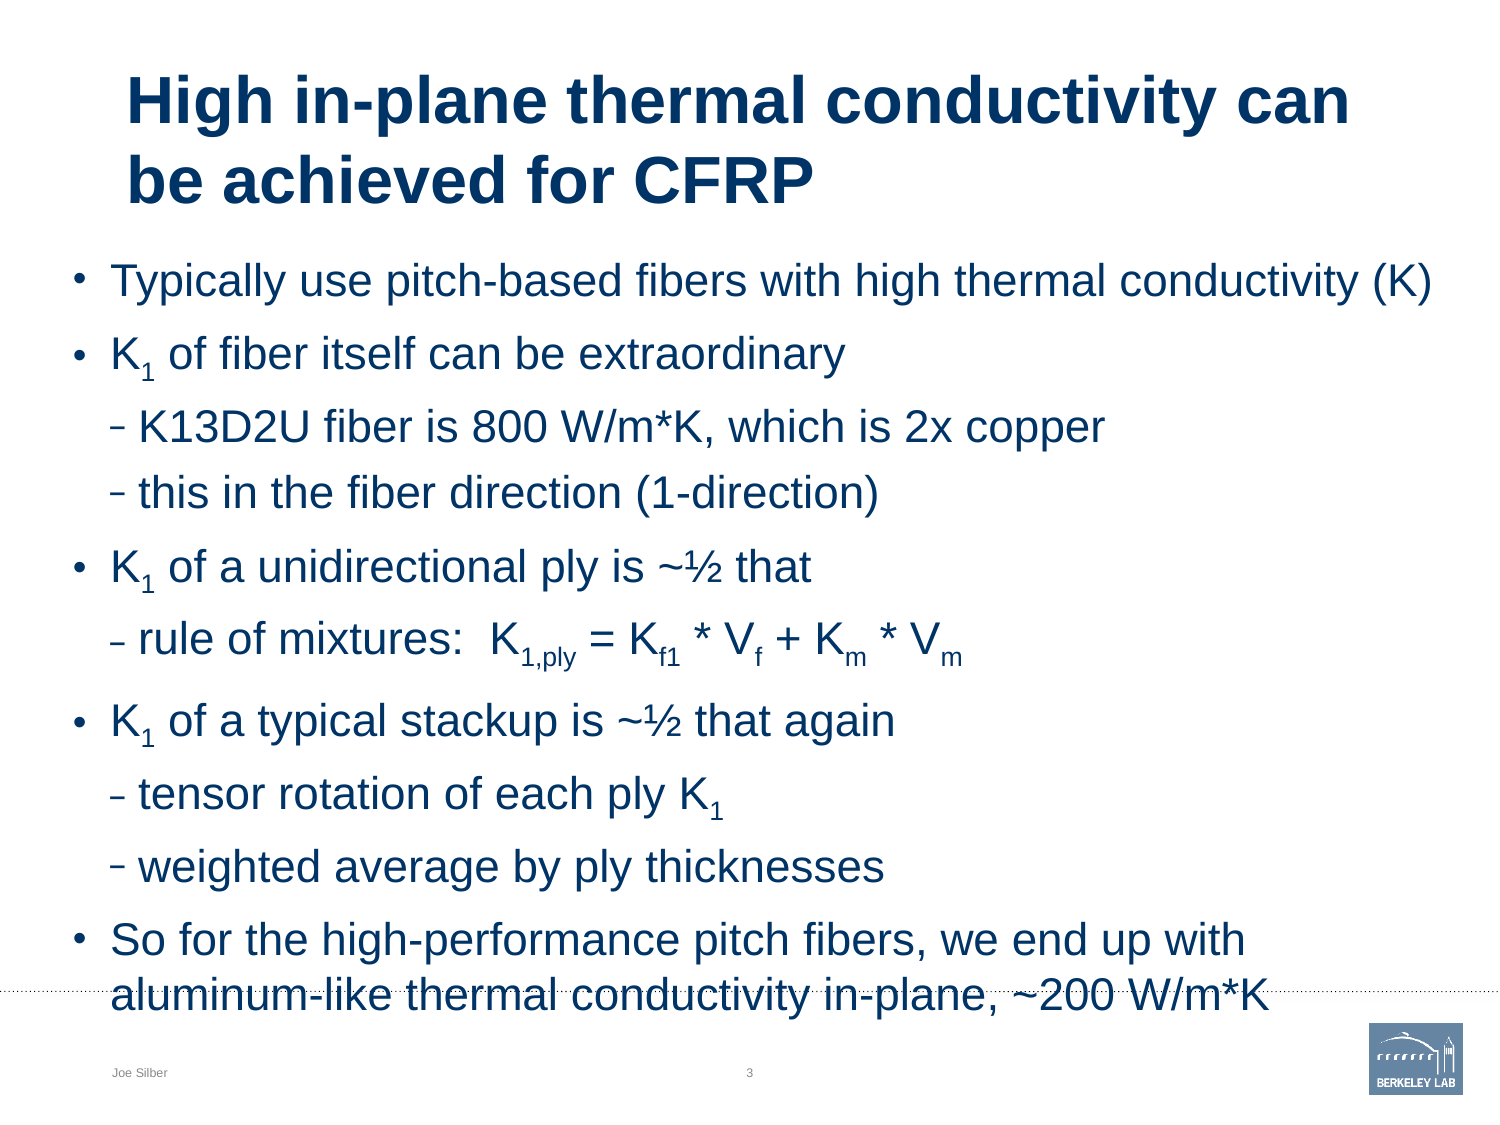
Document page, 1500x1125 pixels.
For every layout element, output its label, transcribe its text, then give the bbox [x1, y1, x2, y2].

title High in-plane thermal conductivity can be achieved for CFRP [111, 42, 1389, 231]
picture [1369, 1023, 1463, 1095]
slide_number 3 [575, 1042, 925, 1103]
footer Joe Silber [97, 1042, 573, 1103]
list Typically use pitch-based fibers with high thermal conductivity (K) K1 of fiber itself can be extraordinary K13D2U fiber is 800 W/m*K, which is 2x copper this in the fiber direction (1-direction) K1 of a unidirectional ply is ~½ that rule of mixtures: K1,ply = Kf1 * Vf + Km * Vm K1 of a typical stackup is ~½ that again tensor rotation of each ply K1 weighted average by ply thicknesses So for the high-performance pitch fibers, we end up with aluminum-like thermal conductivity in-plane, ~200 W/m*K [48, 243, 1452, 988]
